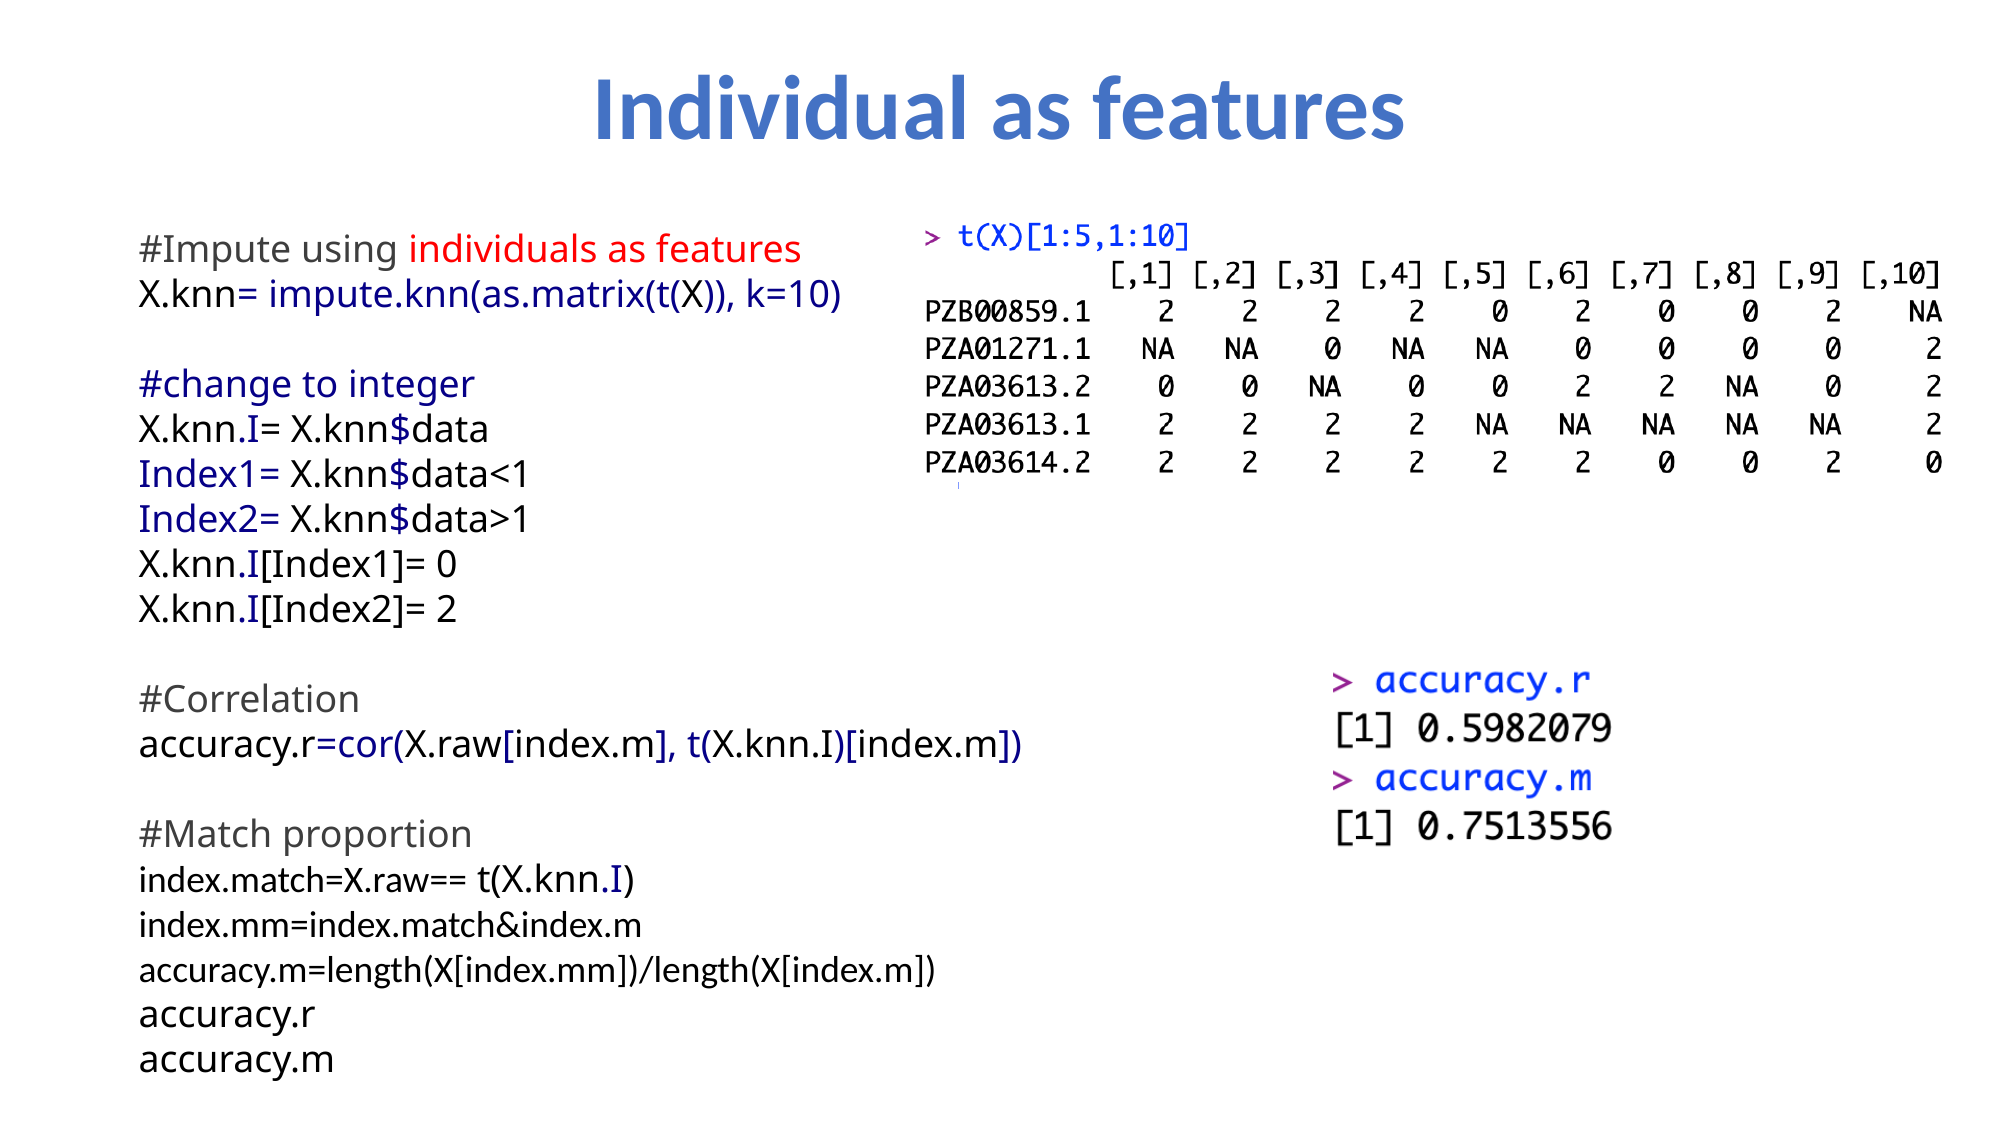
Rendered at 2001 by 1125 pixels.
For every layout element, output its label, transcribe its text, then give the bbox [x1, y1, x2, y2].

picture [921, 217, 1955, 489]
title Individual as features [137, 1, 1863, 217]
text_box #Impute using individuals as features X.knn= impute.knn(as.matrix(t(X)), k=10) #change to integer X.knn.I= X.knn$data Index1= X.knn$data<1 Index2= X.knn$data>1 X.knn.I[Index1]= 0 X.knn.I[Index2]= 2 #Correlation accuracy.r=cor(X.raw[index.m], t(X.knn.I)[index.m]) #Match proportion index.match=X.raw== t(X.knn.I) index.mm=index.match&index.m accuracy.m=length(X[index.mm])/length(X[index.m]) accuracy.r accuracy.m [123, 217, 1114, 1088]
picture [1332, 657, 1643, 862]
